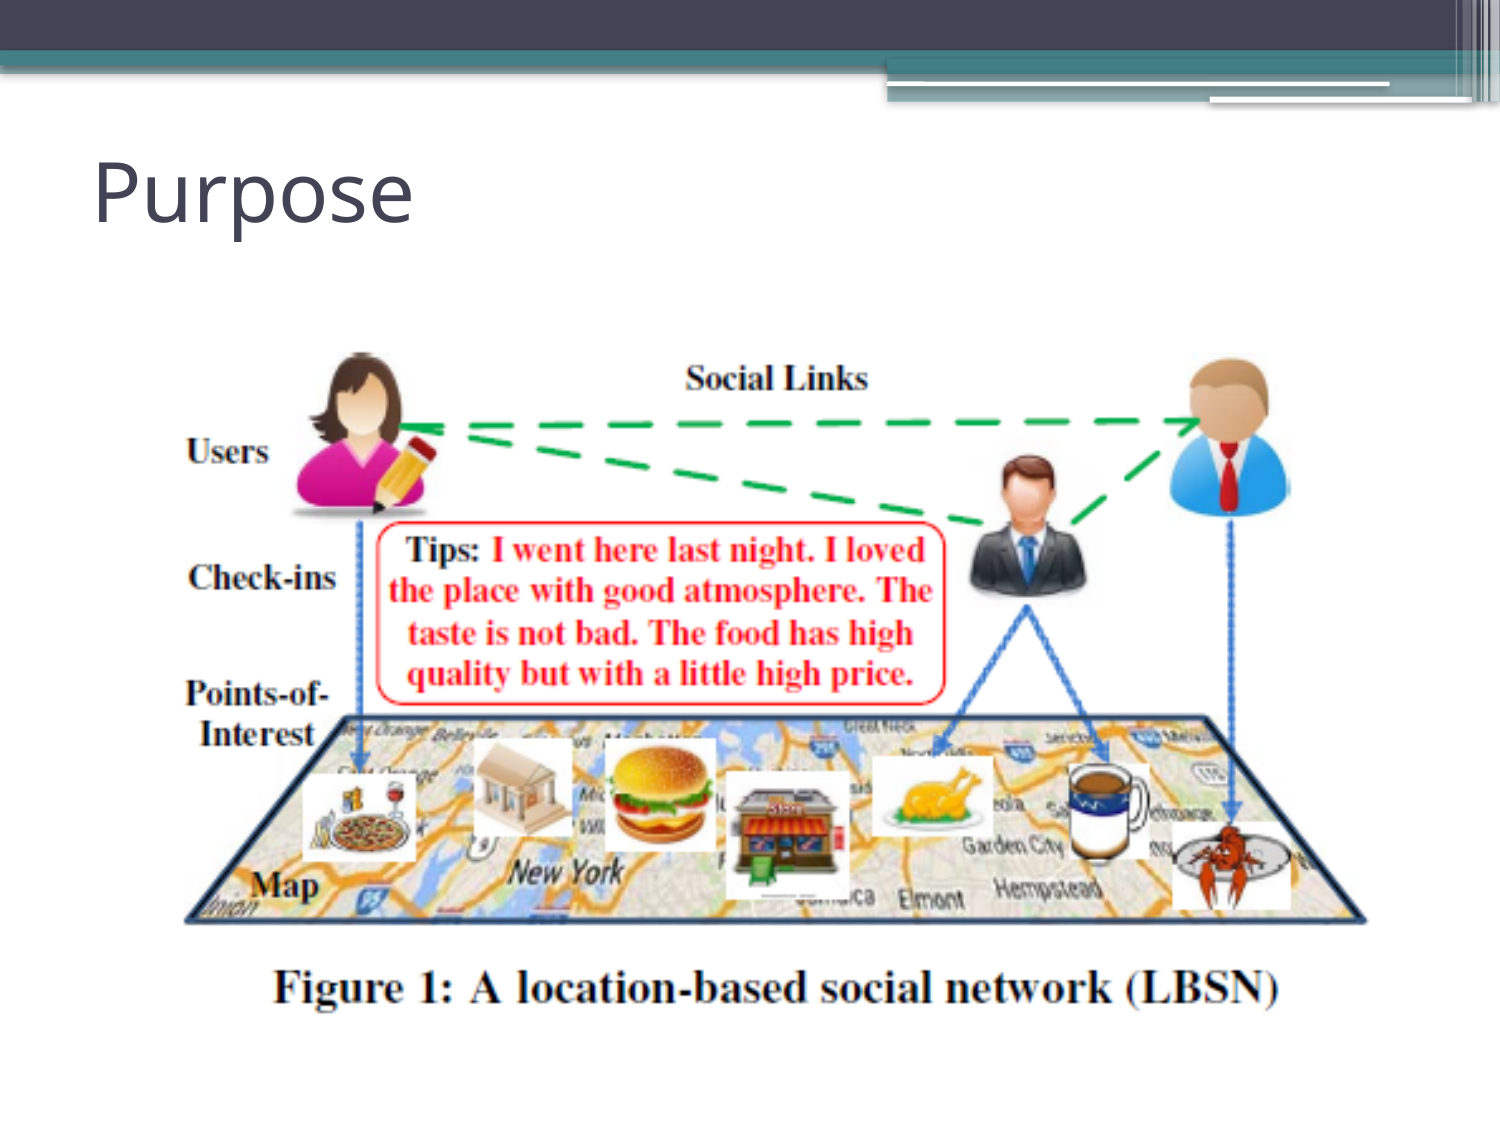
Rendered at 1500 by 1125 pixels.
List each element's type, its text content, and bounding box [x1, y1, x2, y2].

title Purpose [76, 101, 1427, 277]
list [147, 337, 1400, 1024]
